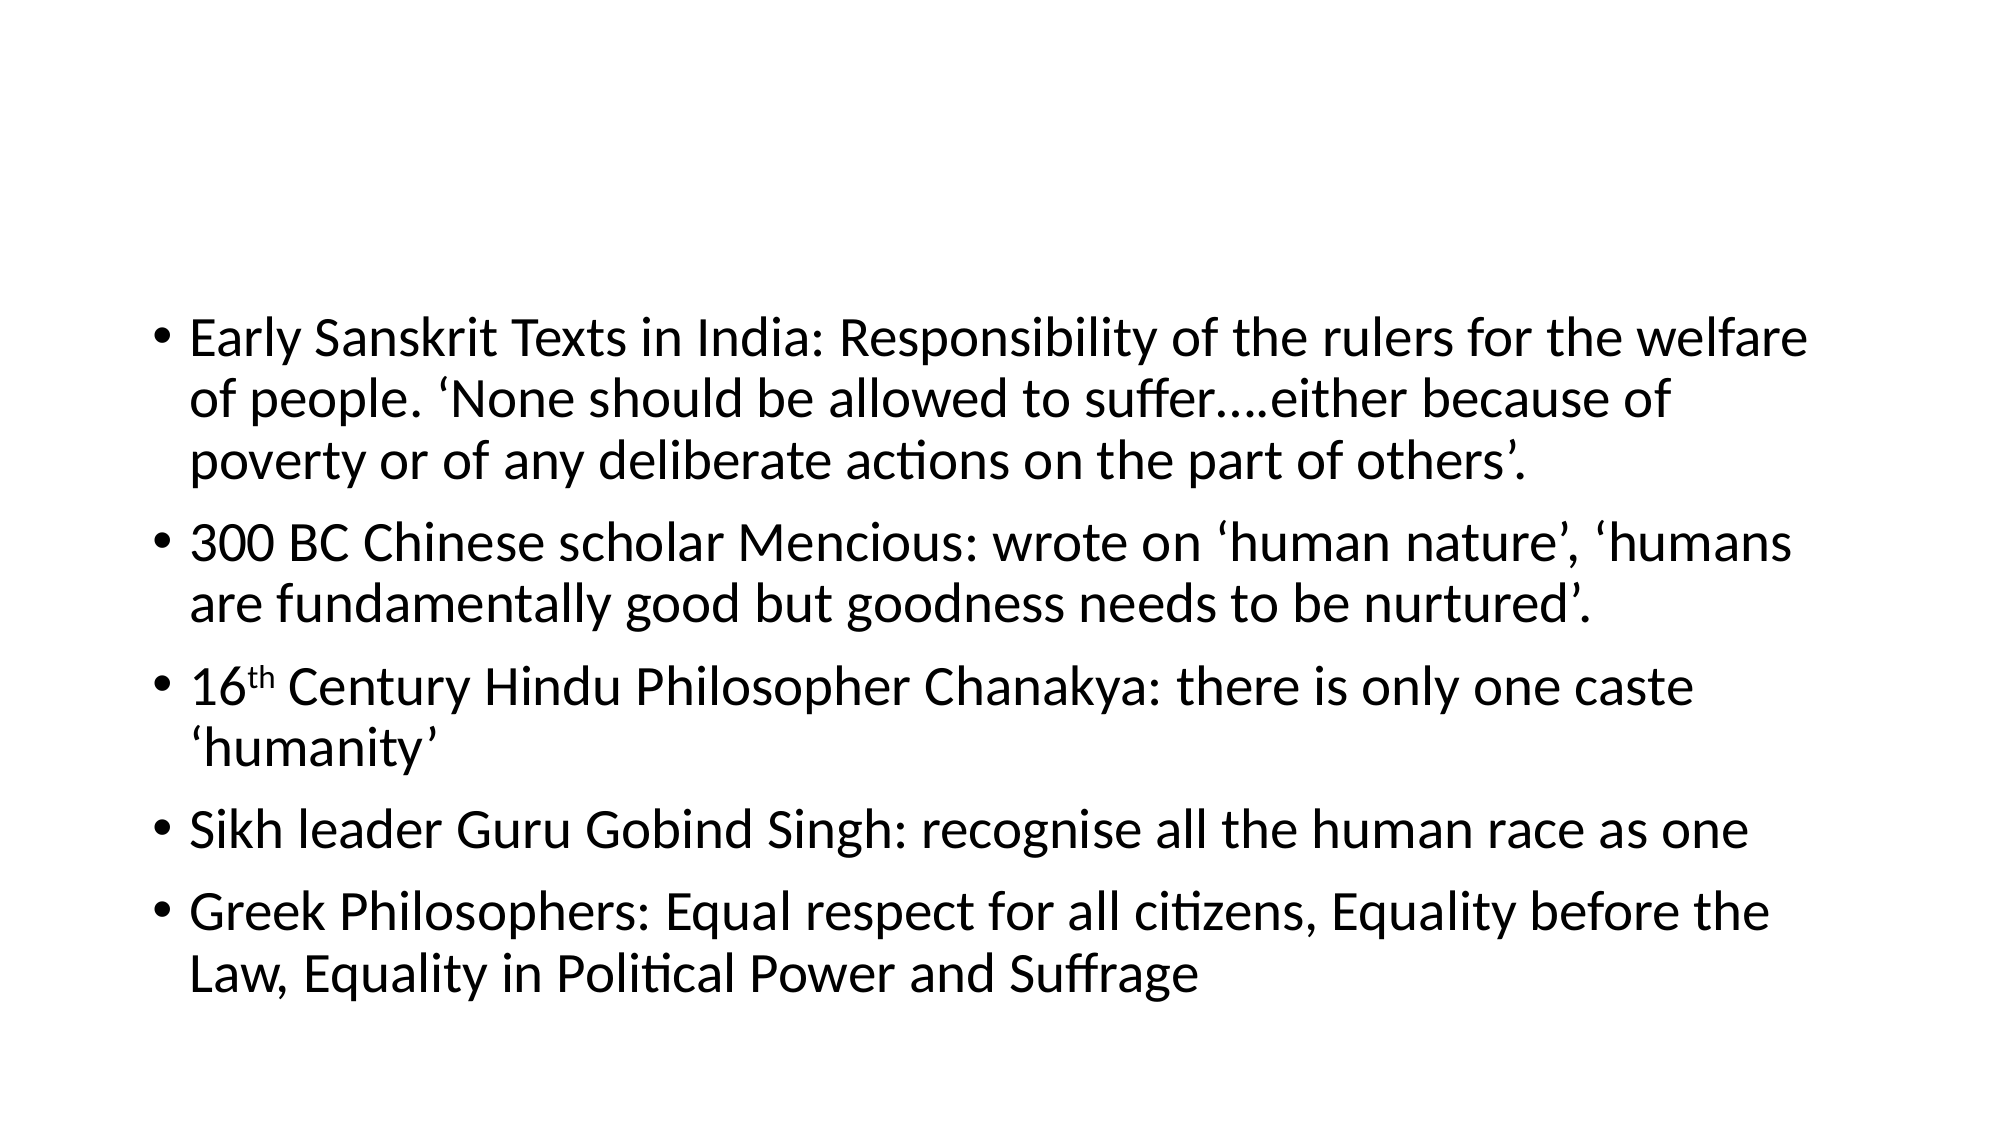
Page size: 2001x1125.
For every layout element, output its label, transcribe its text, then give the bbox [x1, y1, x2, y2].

list Early Sanskrit Texts in India: Responsibility of the rulers for the welfare of people. ‘None should be allowed to suffer….either because of poverty or of any deliberate actions on the part of others’. 300 BC Chinese scholar Mencious: wrote on ‘human nature’, ‘humans are fundamentally good but goodness needs to be nurtured’. 16th Century Hindu Philosopher Chanakya: there is only one caste ‘humanity’ Sikh leader Guru Gobind Singh: recognise all the human race as one Greek Philosophers: Equal respect for all citizens, Equality before the Law, Equality in Political Power and Suffrage [137, 299, 1863, 1014]
